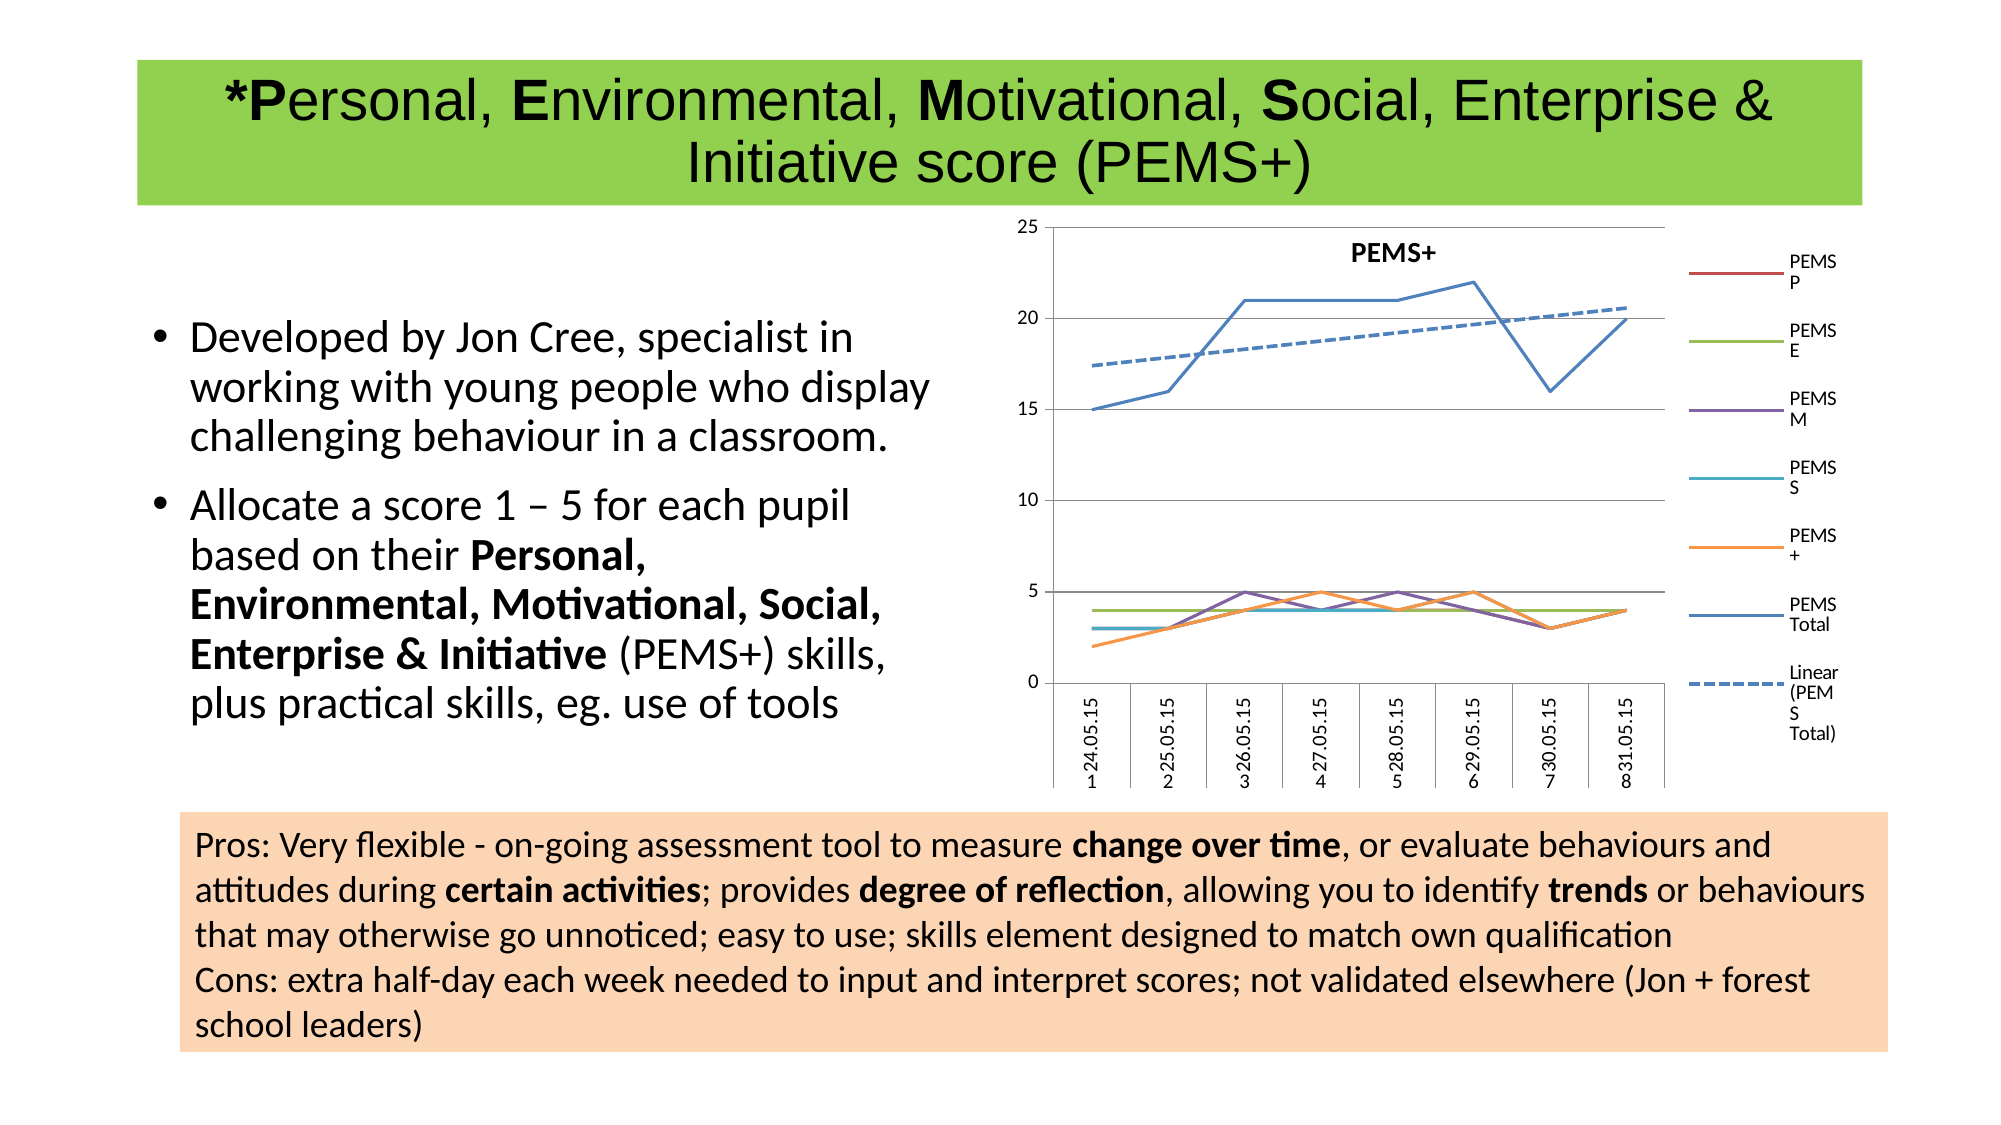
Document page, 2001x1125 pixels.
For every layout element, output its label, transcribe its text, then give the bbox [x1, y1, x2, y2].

text_box Pros: Very flexible - on-going assessment tool to measure change over time, or evaluate behaviours and attitudes during certain activities; provides degree of reflection, allowing you to identify trends or behaviours that may otherwise go unnoticed; easy to use; skills element designed to match own qualification Cons: extra half-day each week needed to input and interpret scores; not validated elsewhere (Jon + forest school leaders) [179, 812, 1888, 1052]
list Developed by Jon Cree, specialist in working with young people who display challenging behaviour in a classroom. Allocate a score 1 – 5 for each pupil based on their Personal, Environmental, Motivational, Social, Enterprise & Initiative (PEMS+) skills, plus practical skills, eg. use of tools [137, 305, 949, 746]
chart [999, 205, 1859, 806]
title *Personal, Environmental, Motivational, Social, Enterprise & Initiative score (PEMS+) [137, 59, 1863, 206]
